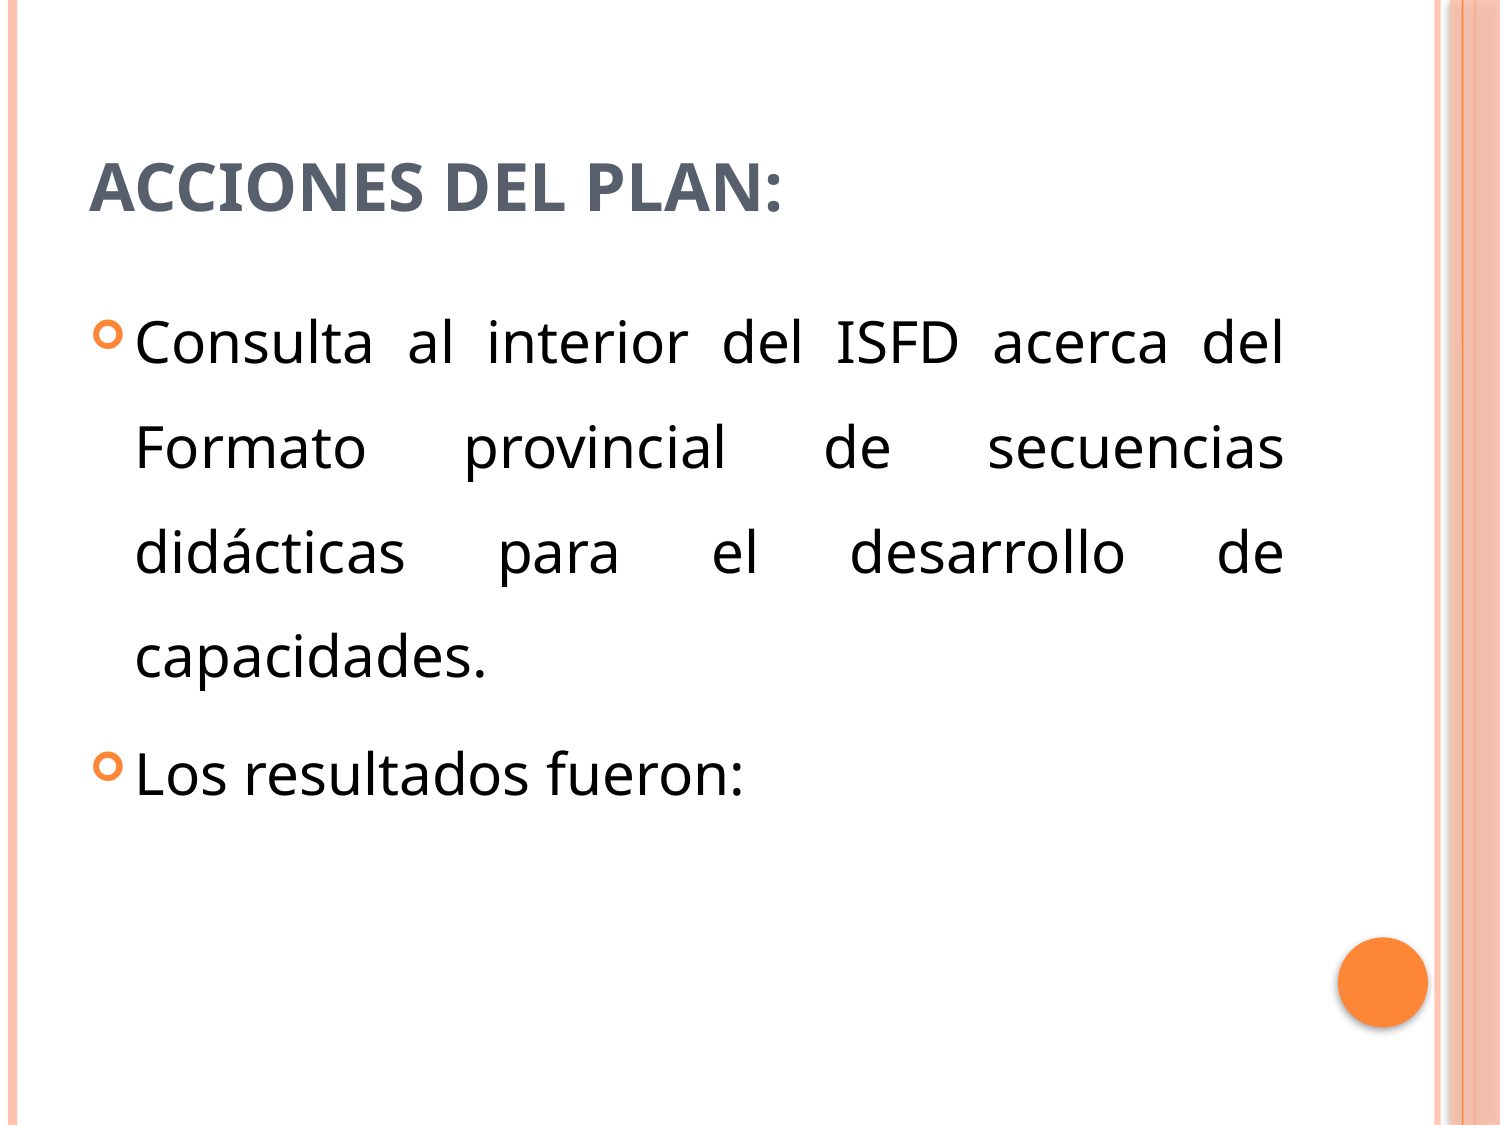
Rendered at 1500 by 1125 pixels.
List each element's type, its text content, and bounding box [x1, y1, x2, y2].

title Acciones del plan: [75, 45, 1300, 233]
list Consulta al interior del ISFD acerca del Formato provincial de secuencias didácticas para el desarrollo de capacidades. Los resultados fueron: [75, 262, 1300, 1062]
